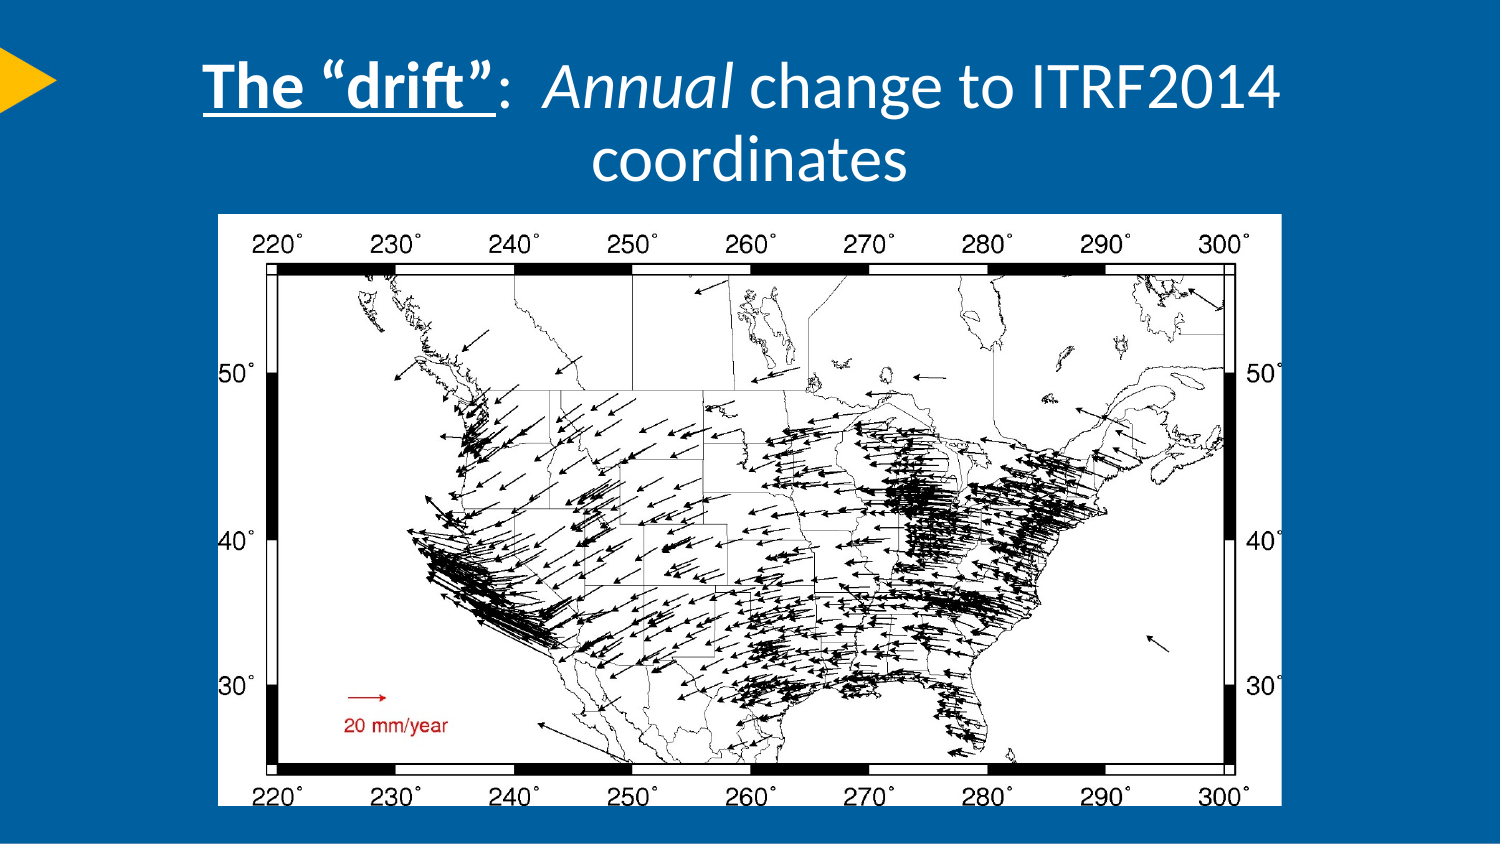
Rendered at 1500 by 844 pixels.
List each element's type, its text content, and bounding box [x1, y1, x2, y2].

picture [0, 0, 1500, 844]
title The “drift”: Annual change to ITRF2014 coordinates [75, 43, 1425, 134]
